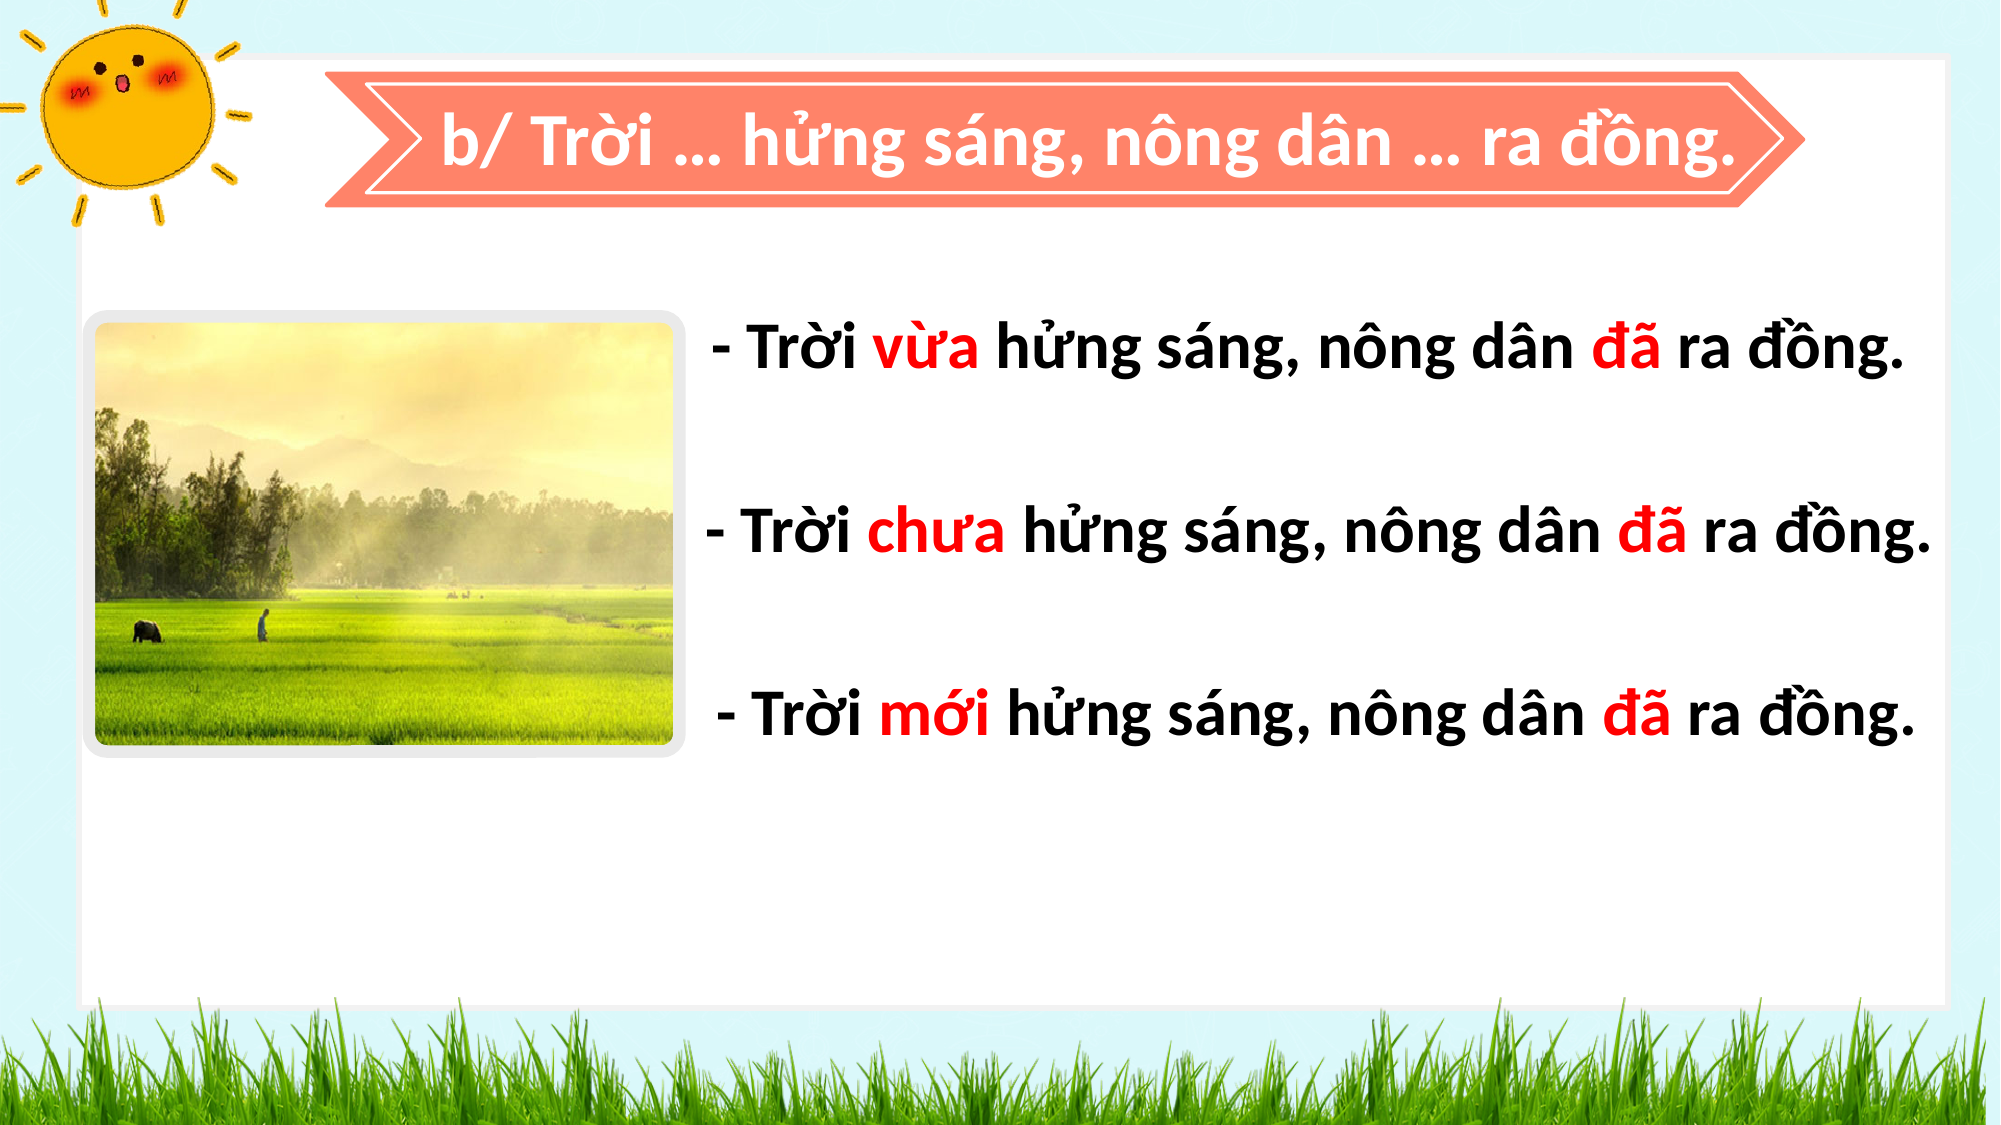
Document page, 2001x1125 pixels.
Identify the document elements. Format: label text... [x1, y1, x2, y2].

picture [0, 0, 2000, 1125]
text_box - Trời mới hửng sáng, nông dân đã ra đồng. [701, 621, 1997, 757]
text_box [326, 73, 1804, 206]
text_box - Trời vừa hửng sáng, nông dân đã ra đồng. [696, 254, 1949, 390]
text_box - Trời chưa hửng sáng, nông dân đã ra đồng. [690, 438, 1986, 574]
